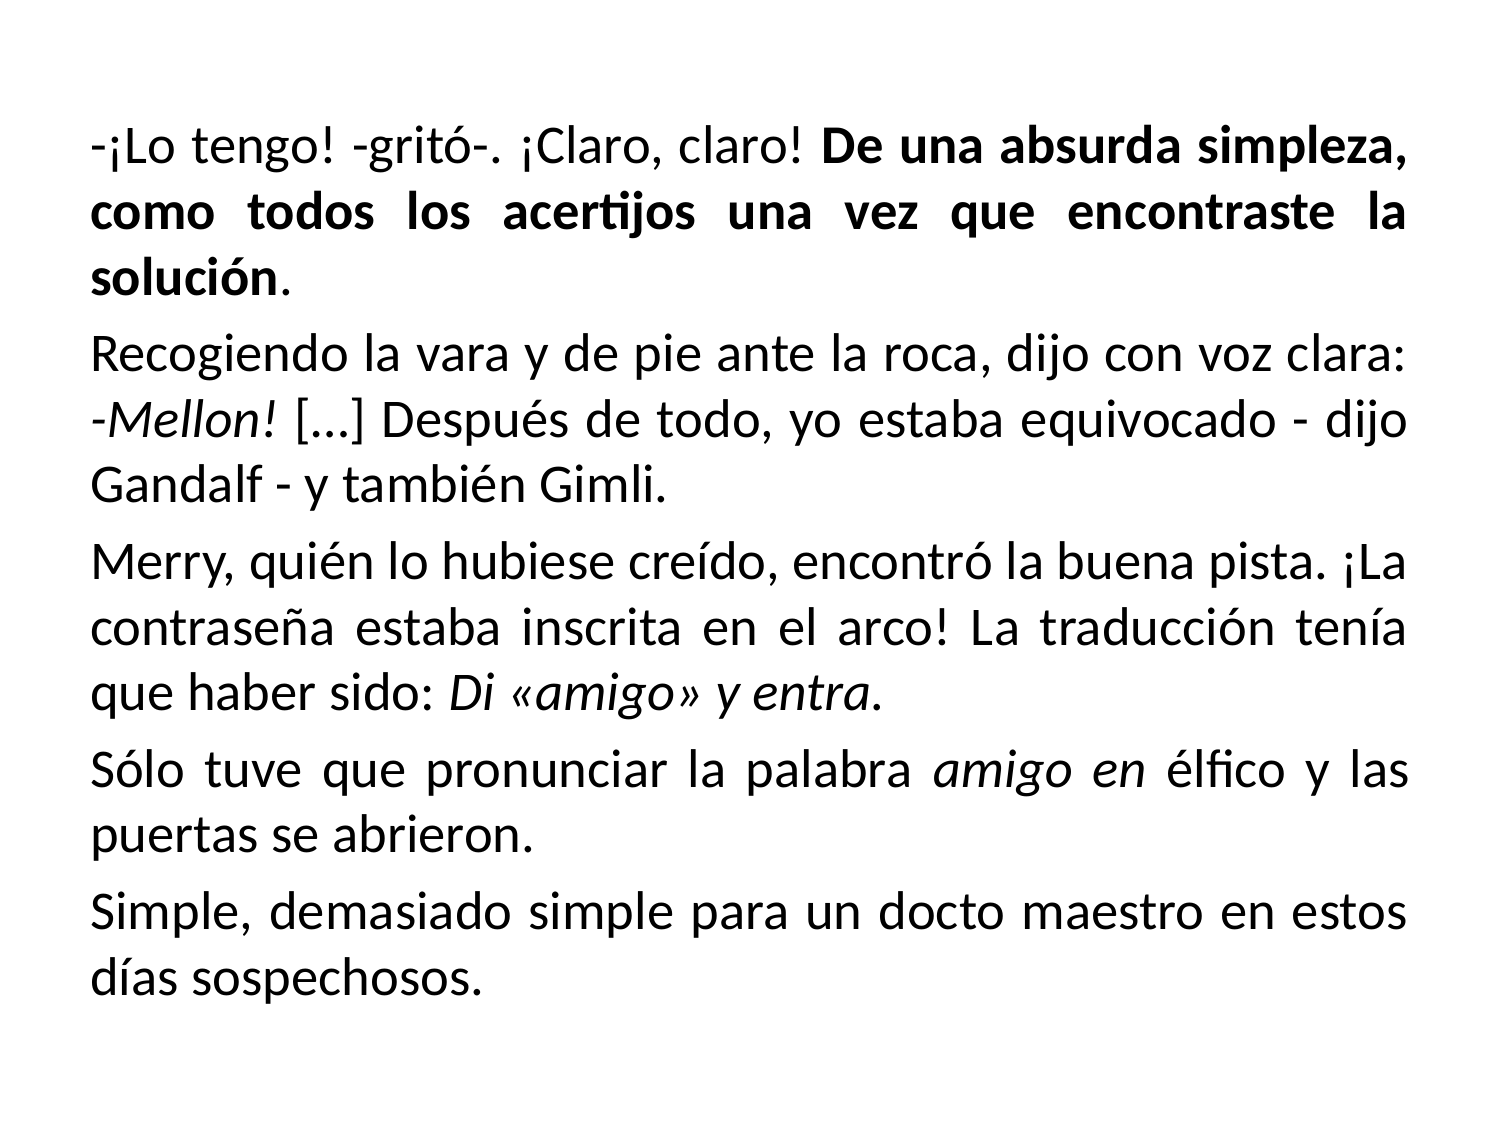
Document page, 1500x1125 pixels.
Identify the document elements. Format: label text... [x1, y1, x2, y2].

list -¡Lo tengo! -gritó-. ¡Claro, claro! De una absurda simpleza, como todos los acertijos una vez que encontraste la solución. Recogiendo la vara y de pie ante la roca, dijo con voz clara: -Mellon! […] Después de todo, yo estaba equivocado - dijo Gandalf - y también Gimli. Merry, quién lo hubiese creído, encontró la buena pista. ¡La contraseña estaba inscrita en el arco! La traducción tenía que haber sido: Di «amigo» y entra. Sólo tuve que pronunciar la palabra amigo en élfico y las puertas se abrieron. Simple, demasiado simple para un docto maestro en estos días sospechosos. [75, 101, 1425, 1024]
